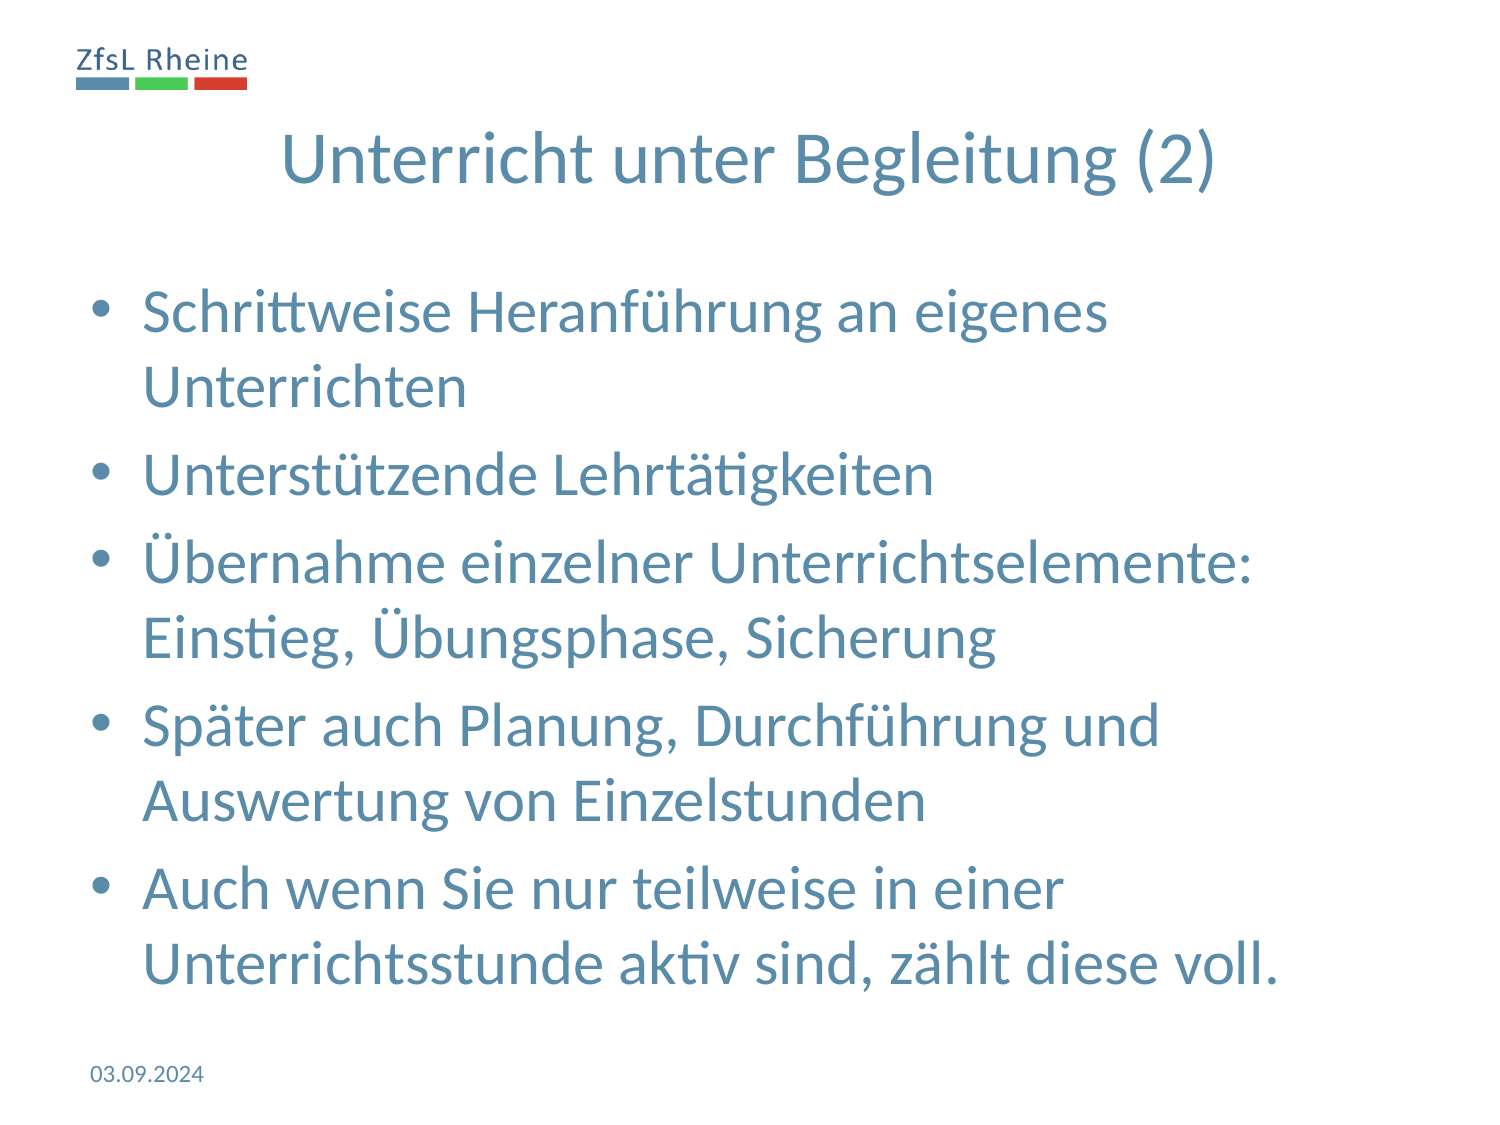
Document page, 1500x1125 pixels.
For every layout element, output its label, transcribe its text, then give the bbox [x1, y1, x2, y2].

list Schrittweise Heranführung an eigenes Unterrichten Unterstützende Lehrtätigkeiten Übernahme einzelner Unterrichtselemente: Einstieg, Übungsphase, Sicherung Später auch Planung, Durchführung und Auswertung von Einzelstunden Auch wenn Sie nur teilweise in einer Unterrichtsstunde aktiv sind, zählt diese voll. [75, 262, 1425, 1005]
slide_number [75, 1042, 425, 1103]
title Unterricht unter Begleitung (2) [0, 90, 1500, 218]
picture [76, 47, 247, 90]
